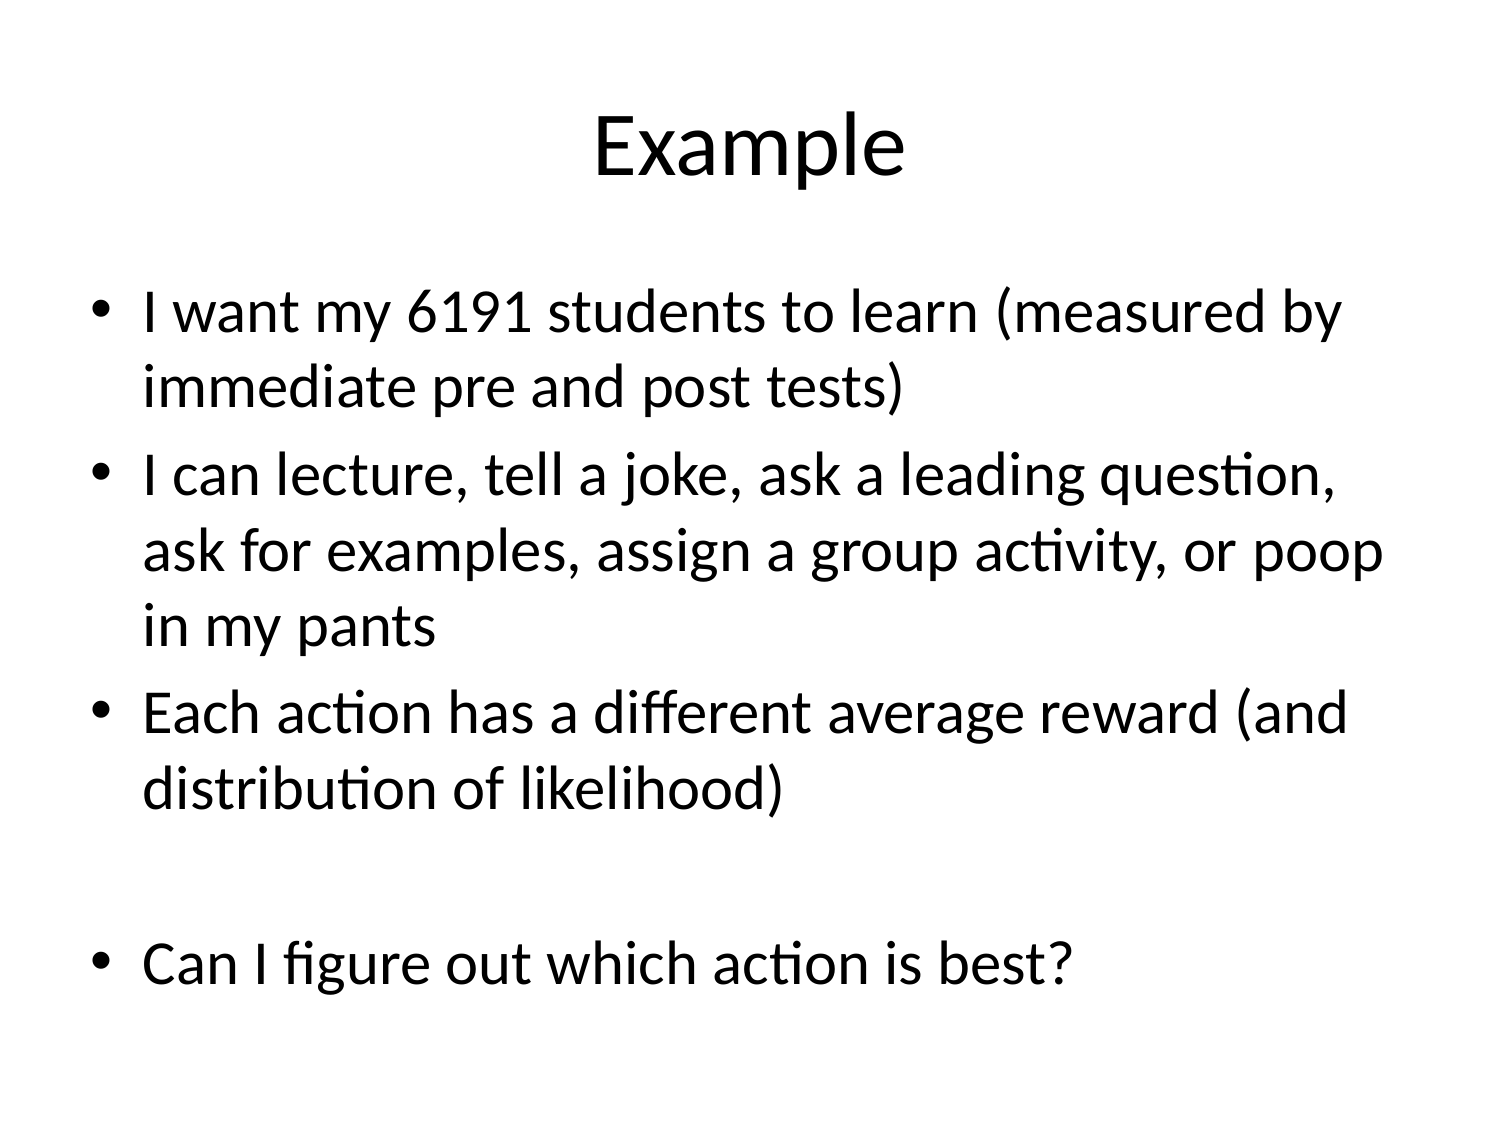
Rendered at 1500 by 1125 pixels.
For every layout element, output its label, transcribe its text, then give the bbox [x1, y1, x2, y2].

list I want my 6191 students to learn (measured by immediate pre and post tests) I can lecture, tell a joke, ask a leading question, ask for examples, assign a group activity, or poop in my pants Each action has a different average reward (and distribution of likelihood) Can I figure out which action is best? [75, 262, 1425, 1005]
title Example [75, 45, 1425, 233]
